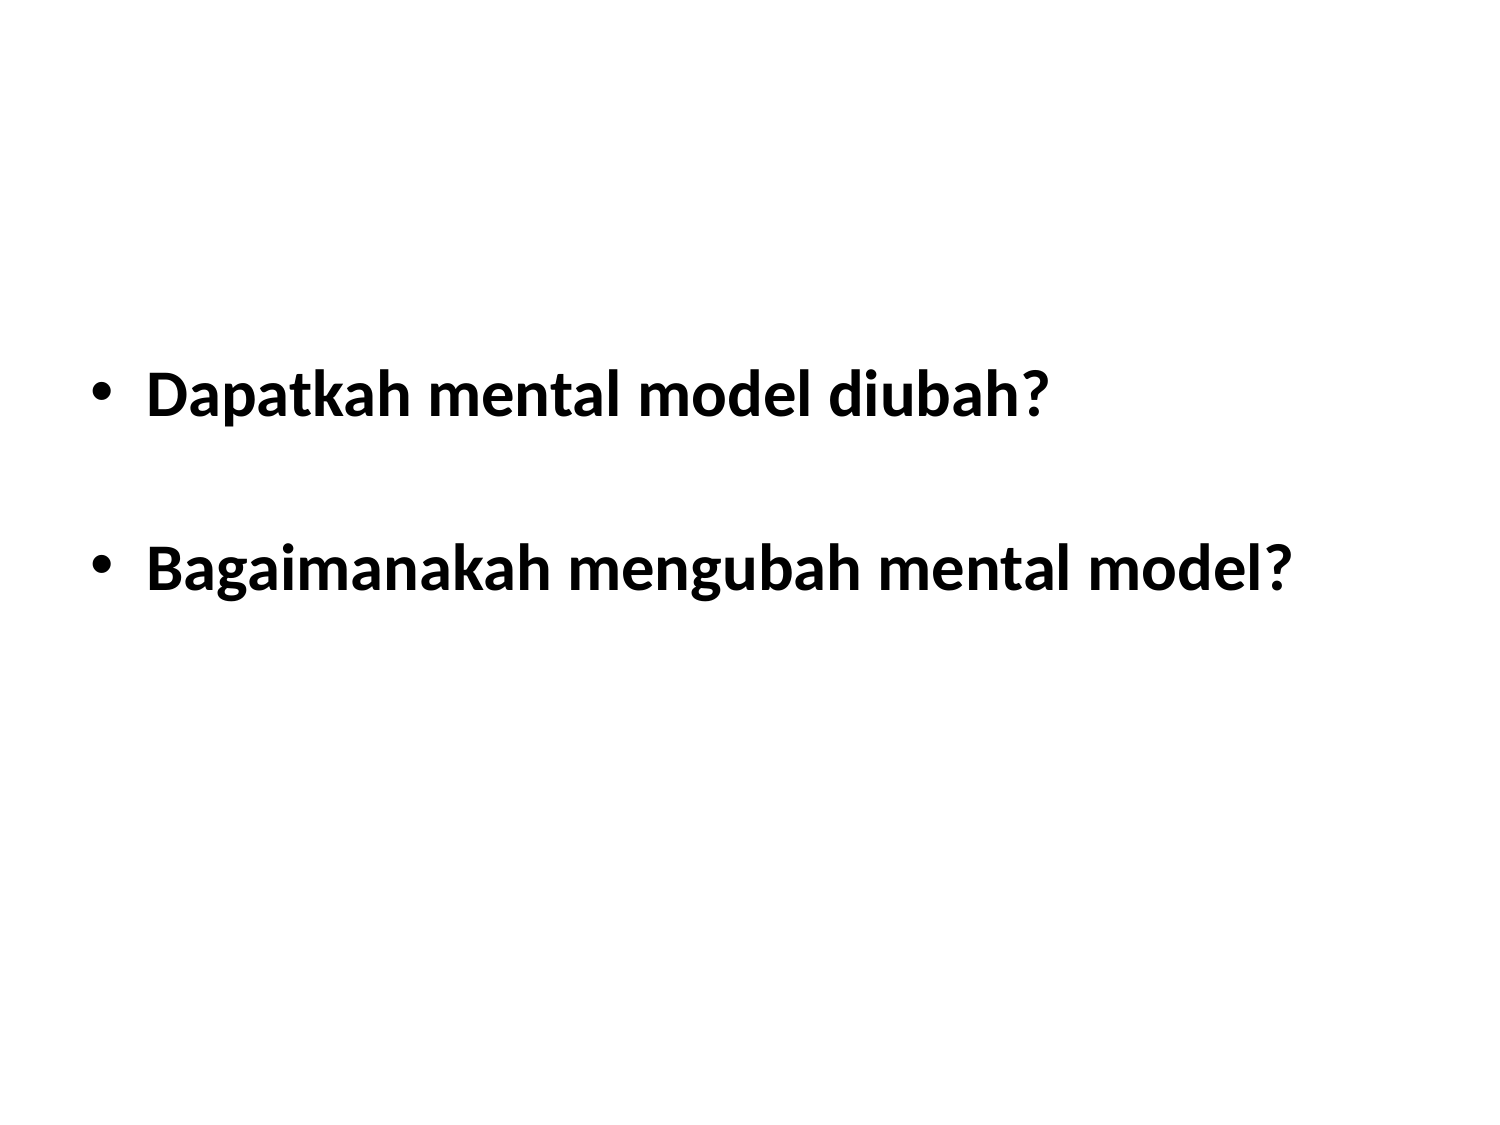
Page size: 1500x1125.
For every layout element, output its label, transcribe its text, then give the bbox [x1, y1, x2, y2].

list Dapatkah mental model diubah? Bagaimanakah mengubah mental model? [75, 262, 1425, 1005]
